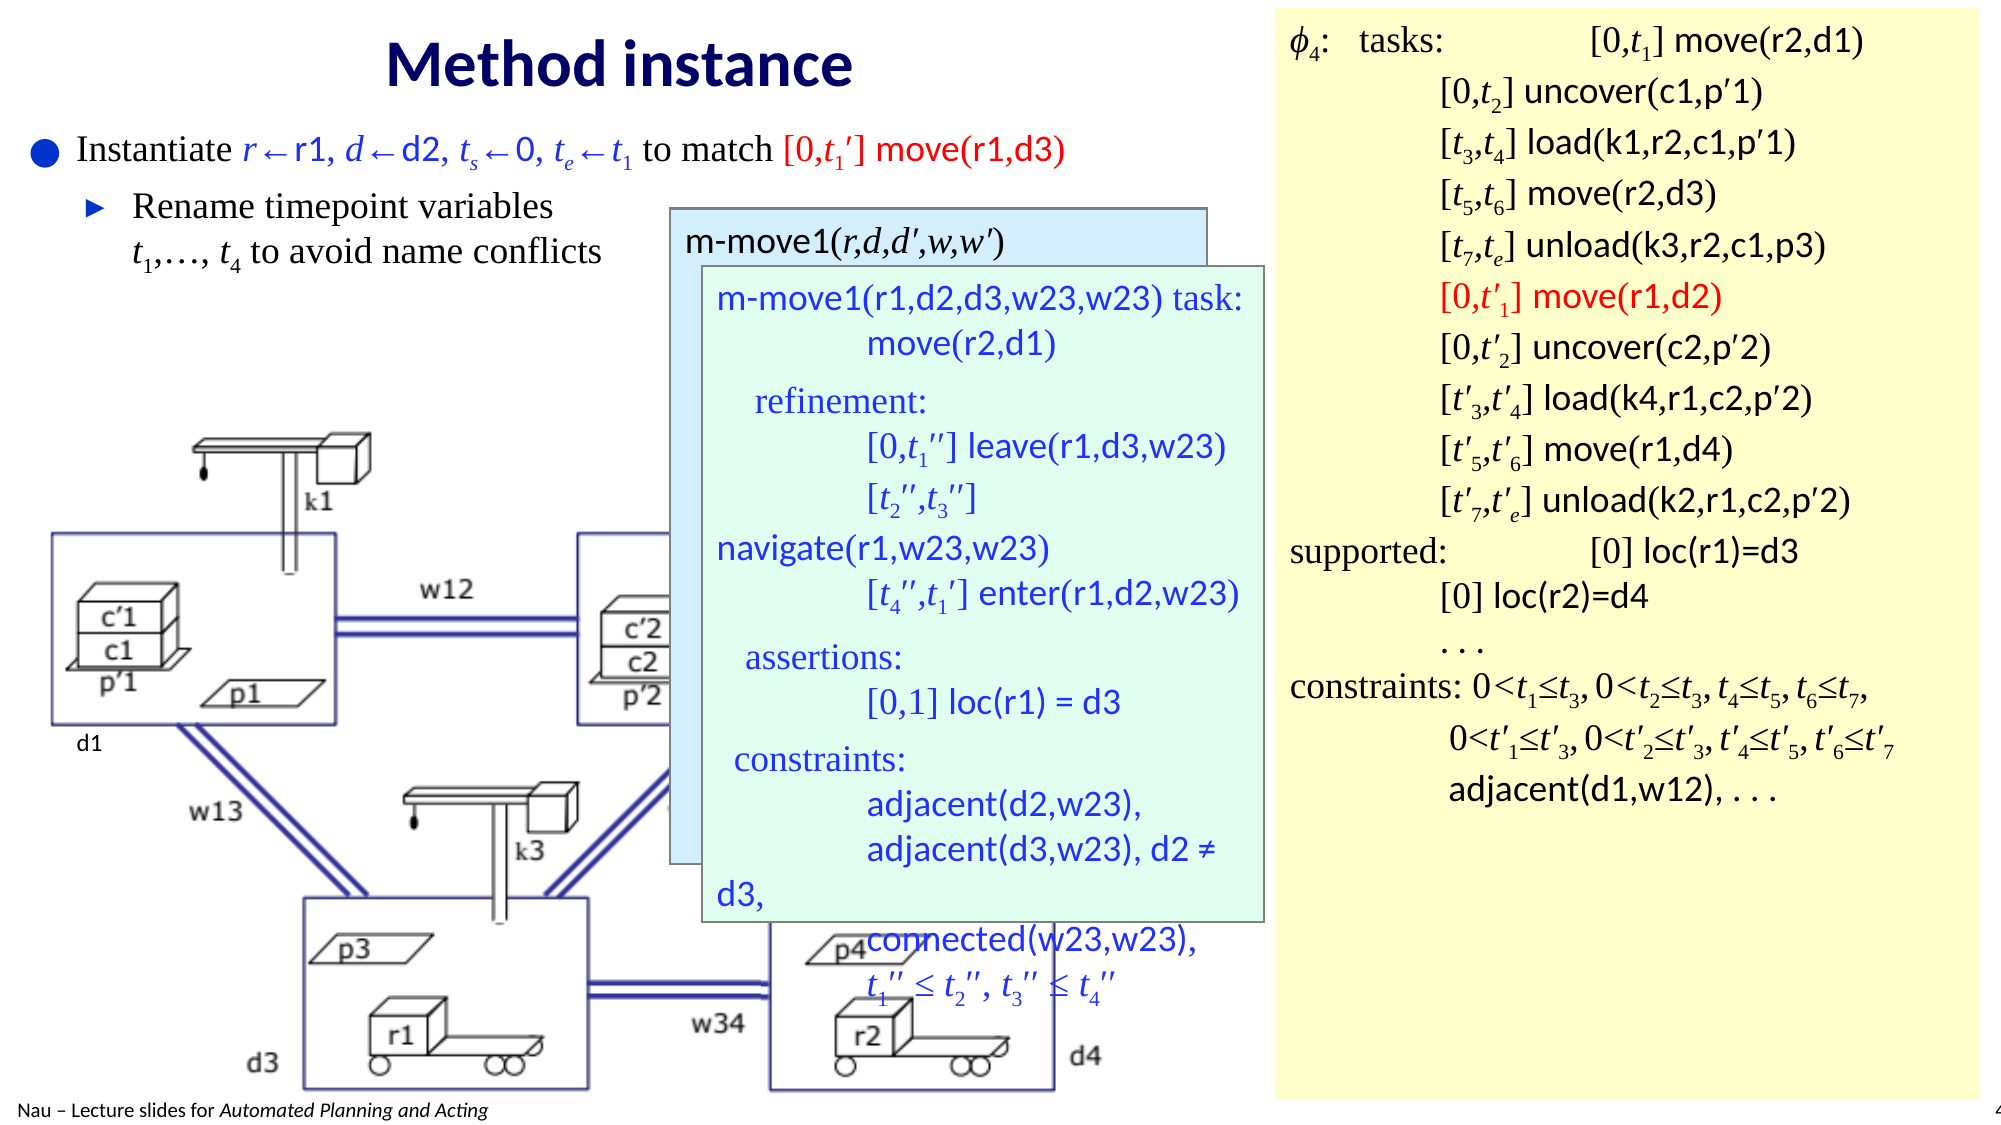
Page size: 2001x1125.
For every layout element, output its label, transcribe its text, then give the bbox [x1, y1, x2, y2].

text_box m-move1(r,d,d′,w,w′) task: move(r,d) refinement: [ts,t1] leave(r,d′,w′) [t2,t3] navigate(r,w′,w) [t4,te] enter(r,d,w) assertions: [ts,ts+1] loc(r) = d′ constraints: adjacent(d,w), adjacent(d′,w′), d ≠ d′, connected(w,w′), t1 ≤ t2, t3 ≤ t4 [670, 208, 1208, 383]
text_box ϕ4: tasks: [0,t1] move(r2,d1) [0,t2] uncover(c1,p′1) [t3,t4] load(k1,r2,c1,p′1) [t5,t6] move(r2,d3) [t7,te] unload(k3,r2,c1,p3) [0,t′1] move(r1,d2) [0,t′2] uncover(c2,p′2) [t′3,t′4] load(k4,r1,c2,p′2) [t′5,t′6] move(r1,d4) [t′7,t′e] unload(k2,r1,c2,p′2) supported: [0] loc(r1)=d3 [0] loc(r2)=d4 . . . constraints: 0<t1≤t3, 0<t2≤t3, t4≤t5, t6≤t7, 0<t′1≤t′3, 0<t′2≤t′3, t′4≤t′5, t′6≤t′7 adjacent(d1,w12), . . . [1274, 7, 1980, 1101]
list Instantiate r←r1, d←d2, ts←0, te←t1 to match [0,t1′] move(r1,d3) Rename timepoint variables t1,…, t4 to avoid name conflicts [13, 116, 1114, 292]
text_box m-move1(r1,d2,d3,w23,w23) task: move(r2,d1) refinement: [0,t1′′] leave(r1,d3,w23) [t2′′,t3′′] navigate(r1,w23,w23) [t4′′,t1′] enter(r1,d2,w23) assertions: [0,1] loc(r1) = d3 constraints: adjacent(d2,w23), adjacent(d3,w23), d2 ≠ d3, connected(w23,w23), t1′′ ≤ t2′′, t3′′ ≤ t4′′ [701, 265, 1265, 922]
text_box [50, 384, 1114, 1101]
title Method instance [246, 6, 994, 108]
